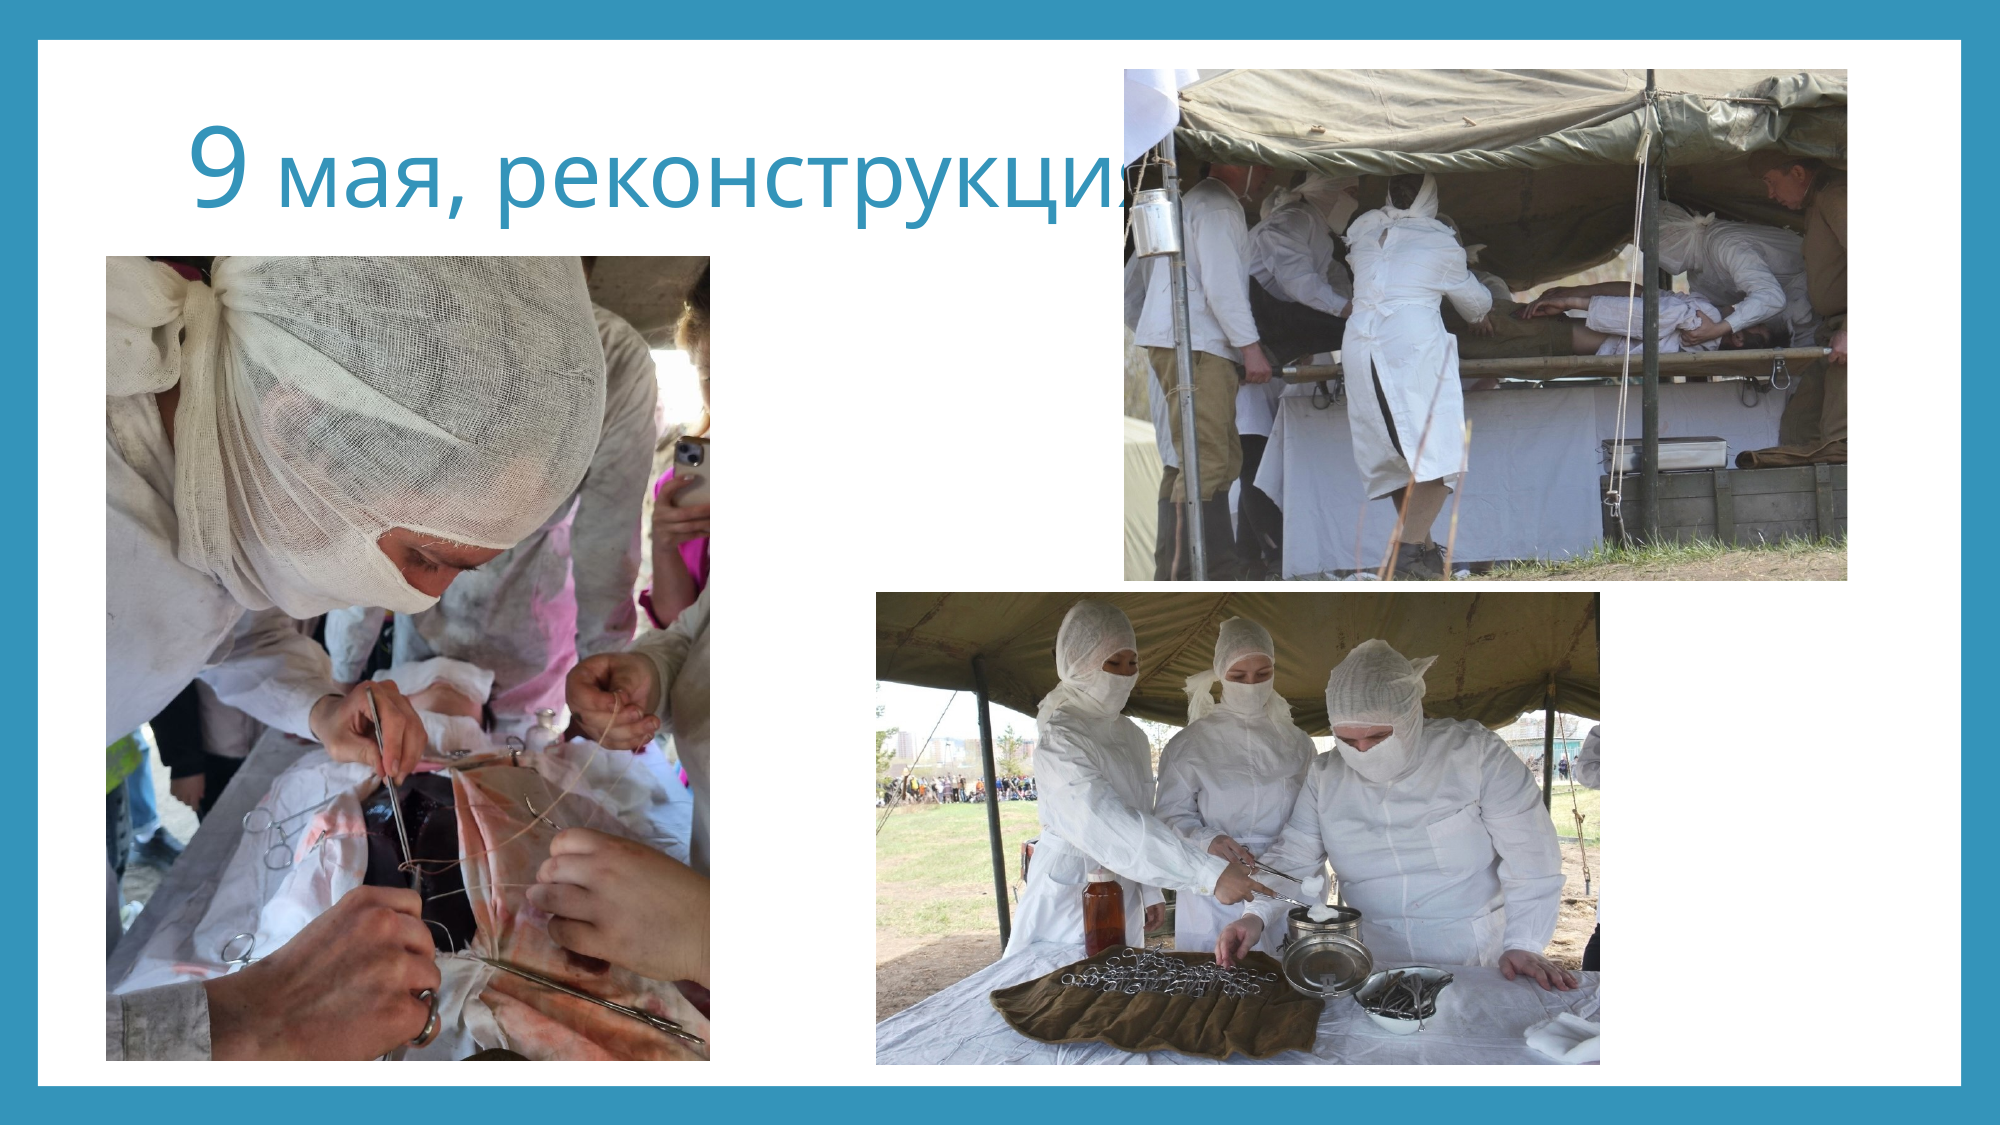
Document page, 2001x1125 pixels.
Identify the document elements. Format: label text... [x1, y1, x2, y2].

picture [1123, 68, 1848, 582]
title 9 мая, реконструкция [171, 60, 1792, 283]
picture [106, 256, 710, 1061]
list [876, 592, 1601, 1065]
